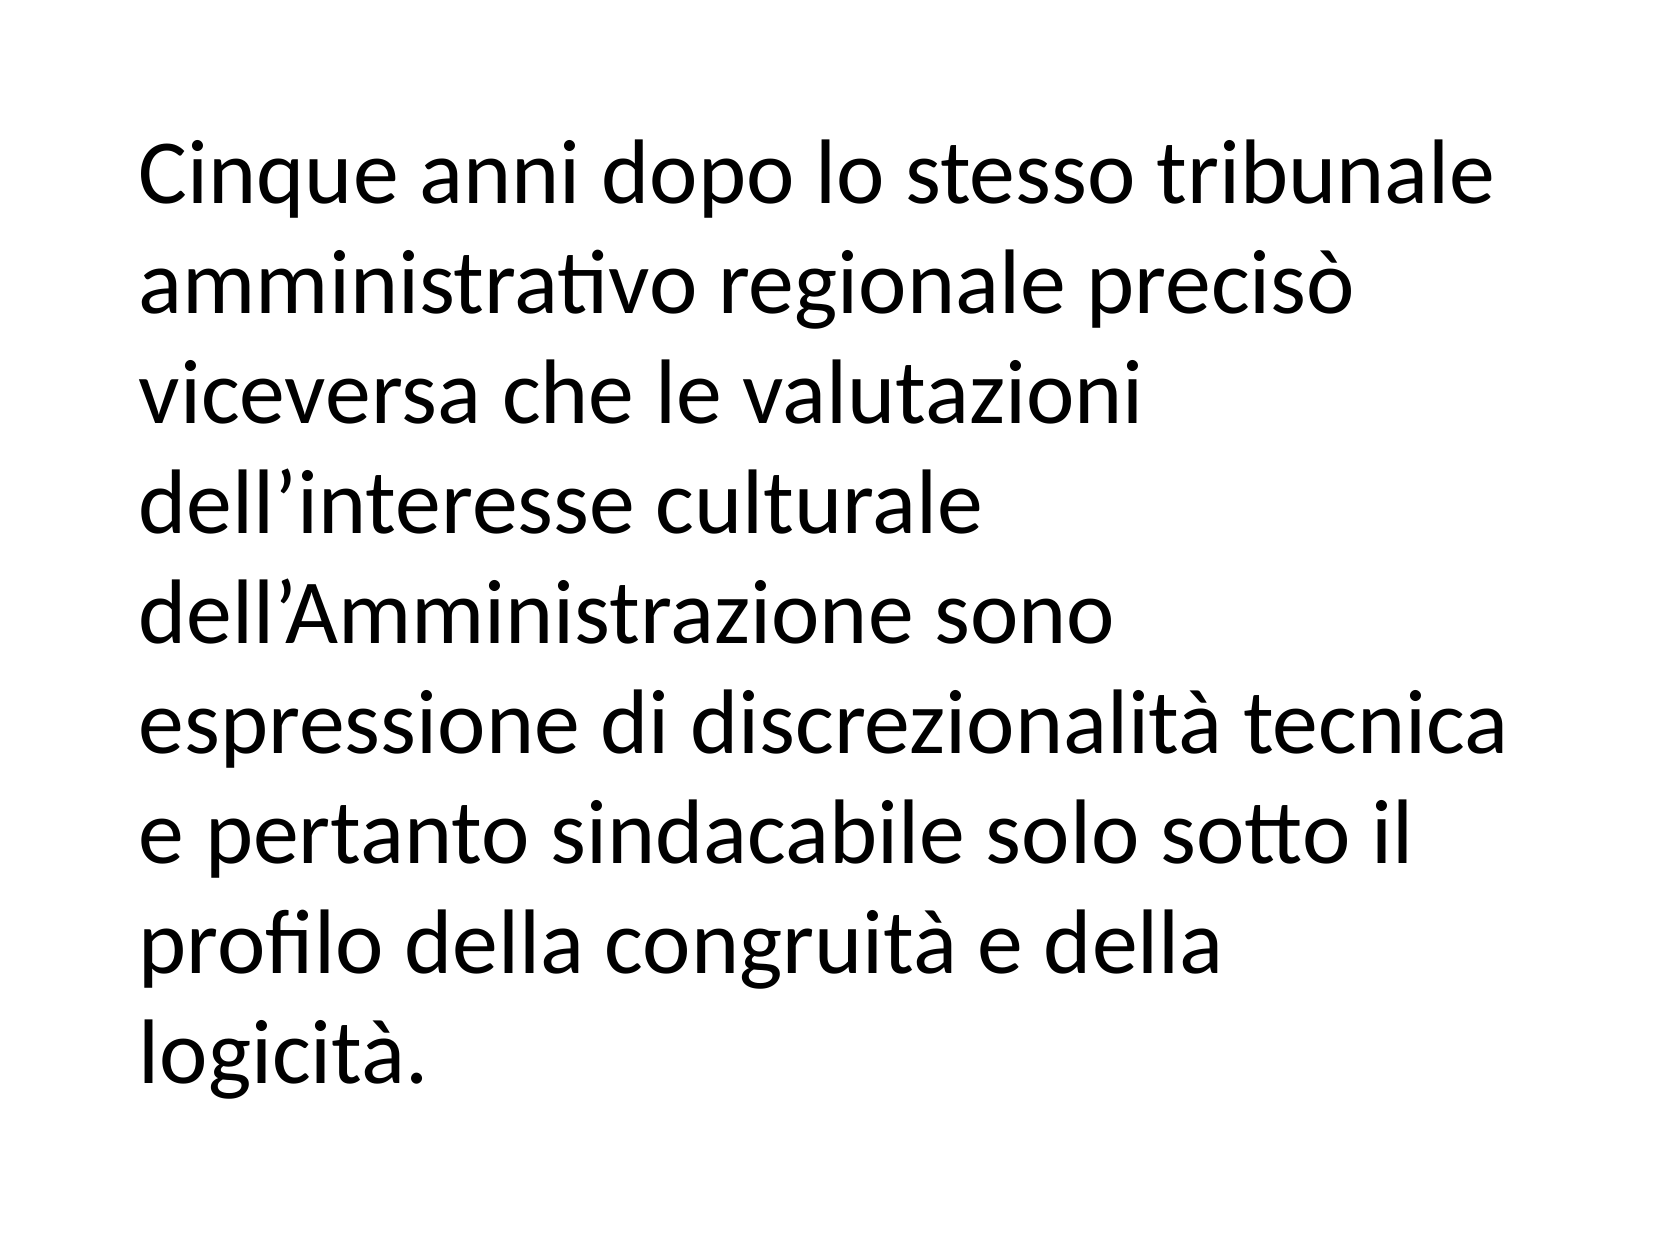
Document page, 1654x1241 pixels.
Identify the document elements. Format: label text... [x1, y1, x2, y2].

title Cinque anni dopo lo stesso tribunale amministrativo regionale precisò viceversa che le valutazioni dell’interesse culturale dell’Amministrazione sono espressione di discrezionalità tecnica e pertanto sindacabile solo sotto il profilo della congruità e della logicità. [123, 47, 1530, 1167]
